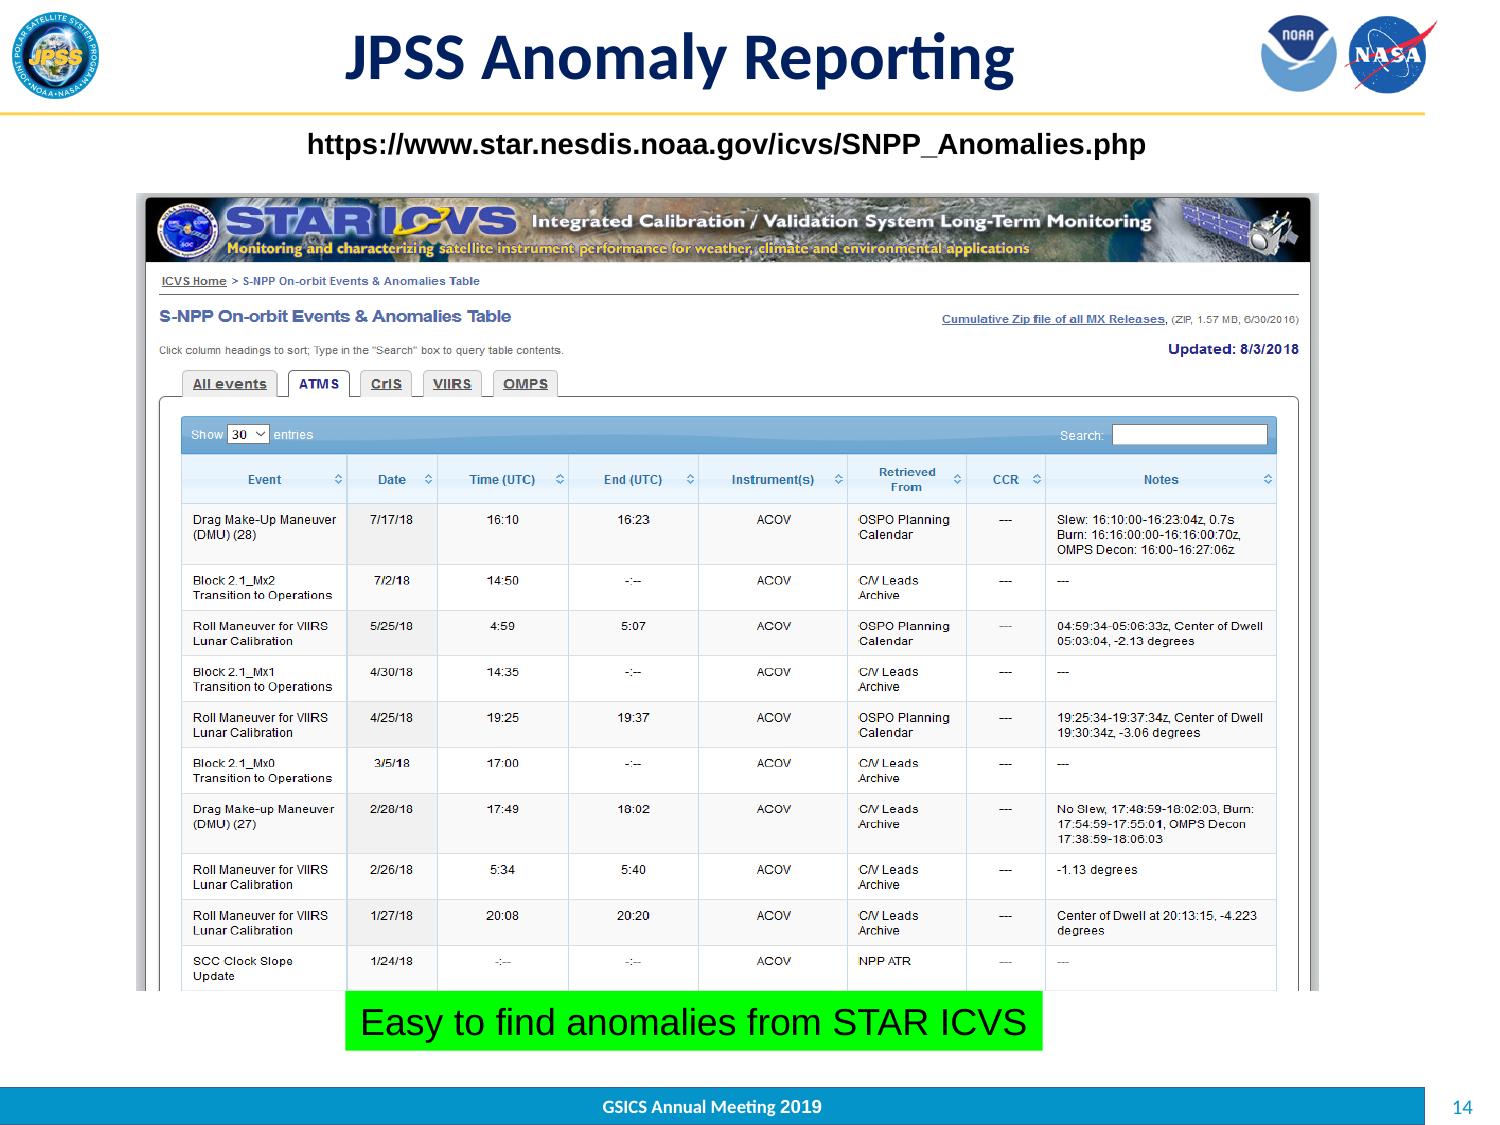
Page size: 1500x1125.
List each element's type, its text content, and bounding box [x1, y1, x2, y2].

picture [135, 192, 1319, 992]
picture [1343, 15, 1438, 94]
picture [12, 65, 45, 99]
text_box Easy to find anomalies from STAR ICVS [345, 999, 1043, 1051]
picture [65, 12, 99, 45]
picture [1261, 15, 1337, 92]
picture [66, 66, 99, 99]
title JPSS Anomaly Reporting [112, 12, 1249, 94]
text_box https://www.star.nesdis.noaa.gov/icvs/SNPP_Anomalies.php [292, 117, 1163, 168]
picture [23, 23, 88, 89]
picture [12, 12, 46, 46]
